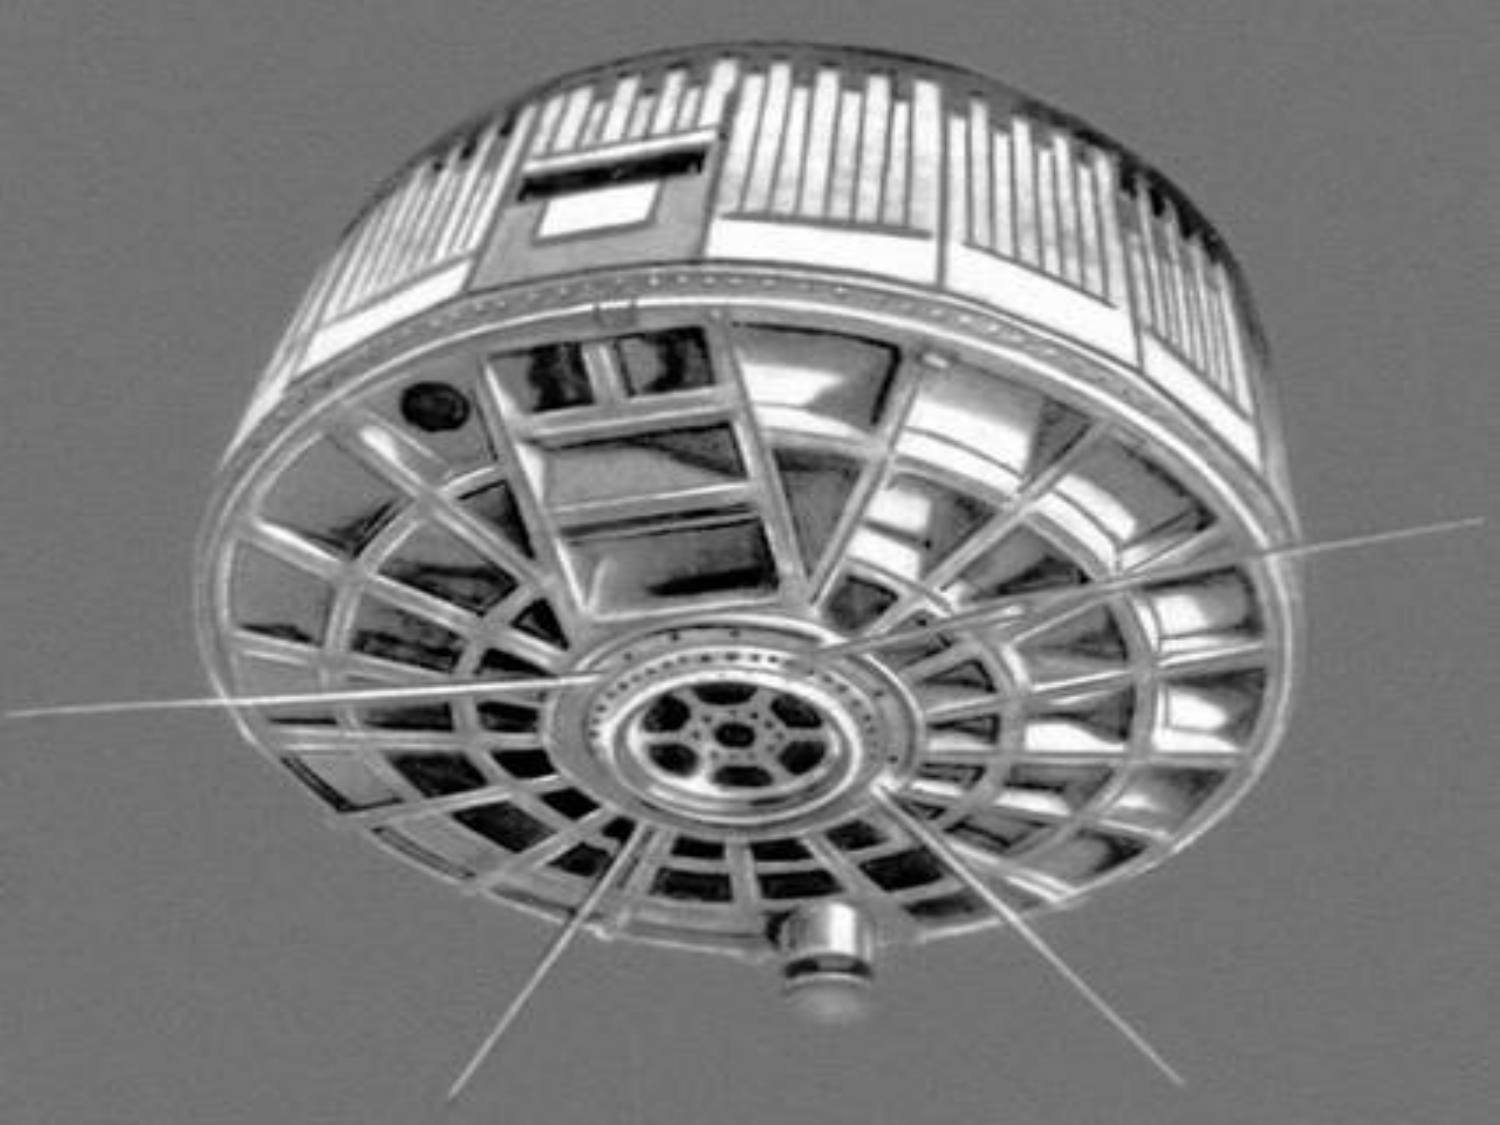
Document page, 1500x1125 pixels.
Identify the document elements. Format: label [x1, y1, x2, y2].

list [0, 0, 1500, 1125]
